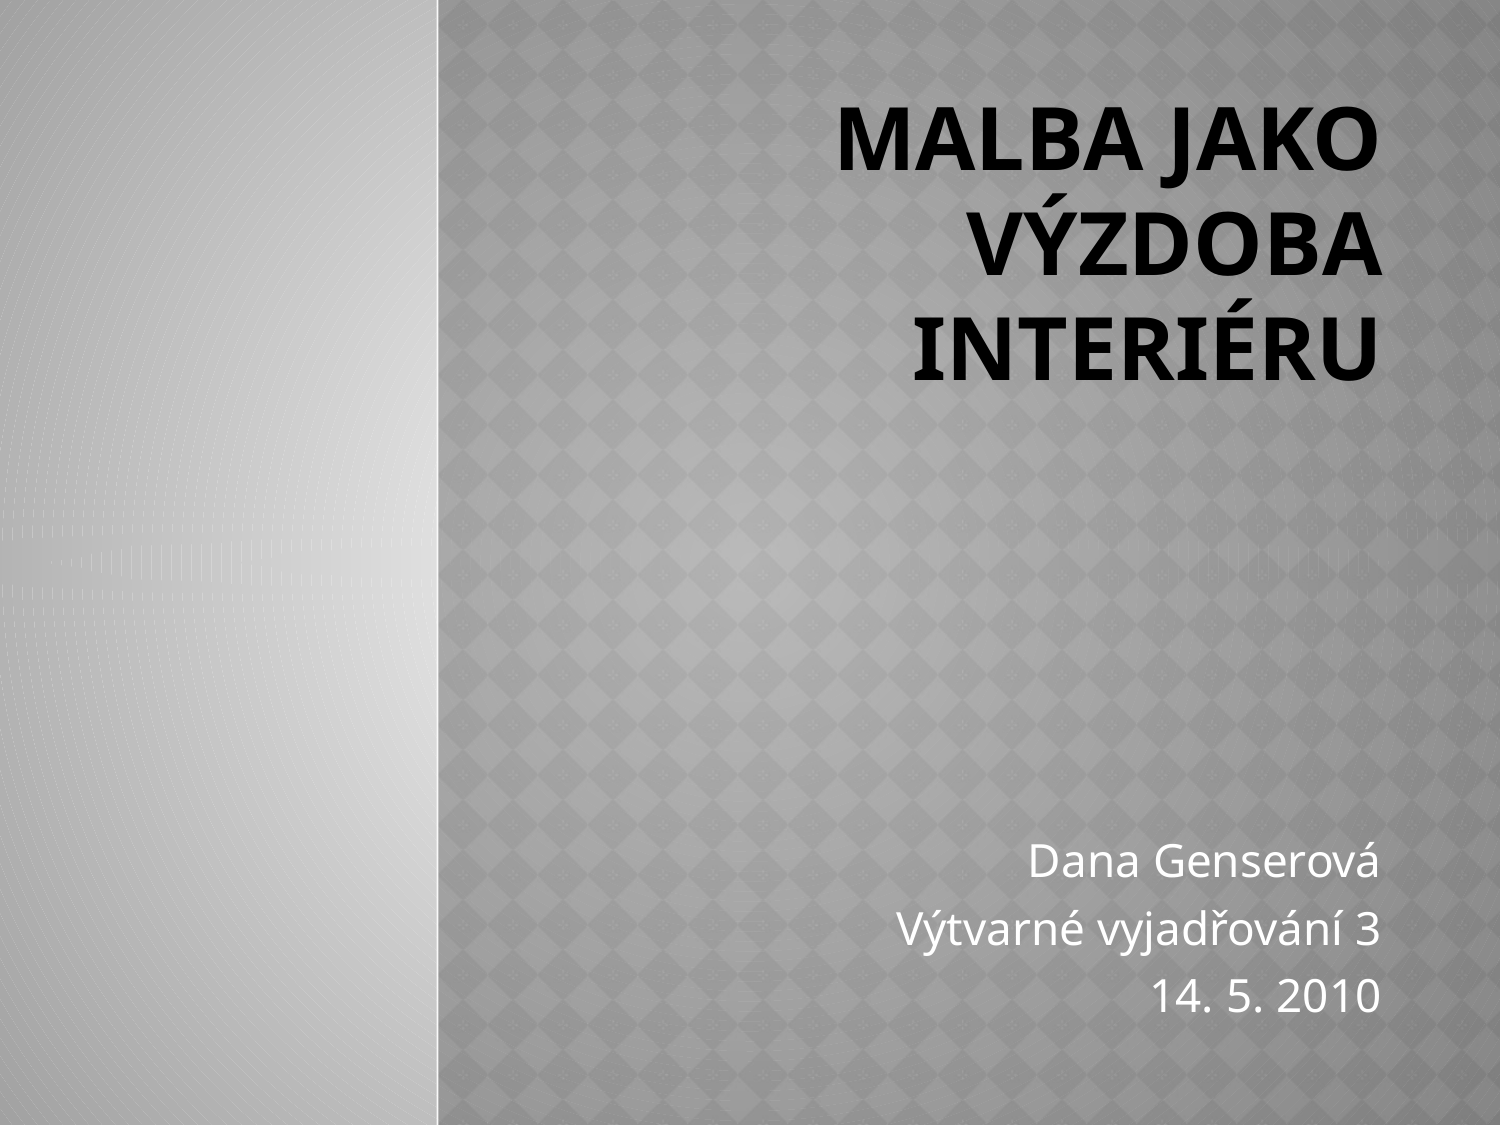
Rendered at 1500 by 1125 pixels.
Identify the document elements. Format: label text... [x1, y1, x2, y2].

subtitle Dana Genserová Výtvarné vyjadřování 3 14. 5. 2010 [550, 831, 1390, 903]
title Malba jako výzdoba interiéru [738, 87, 1390, 399]
